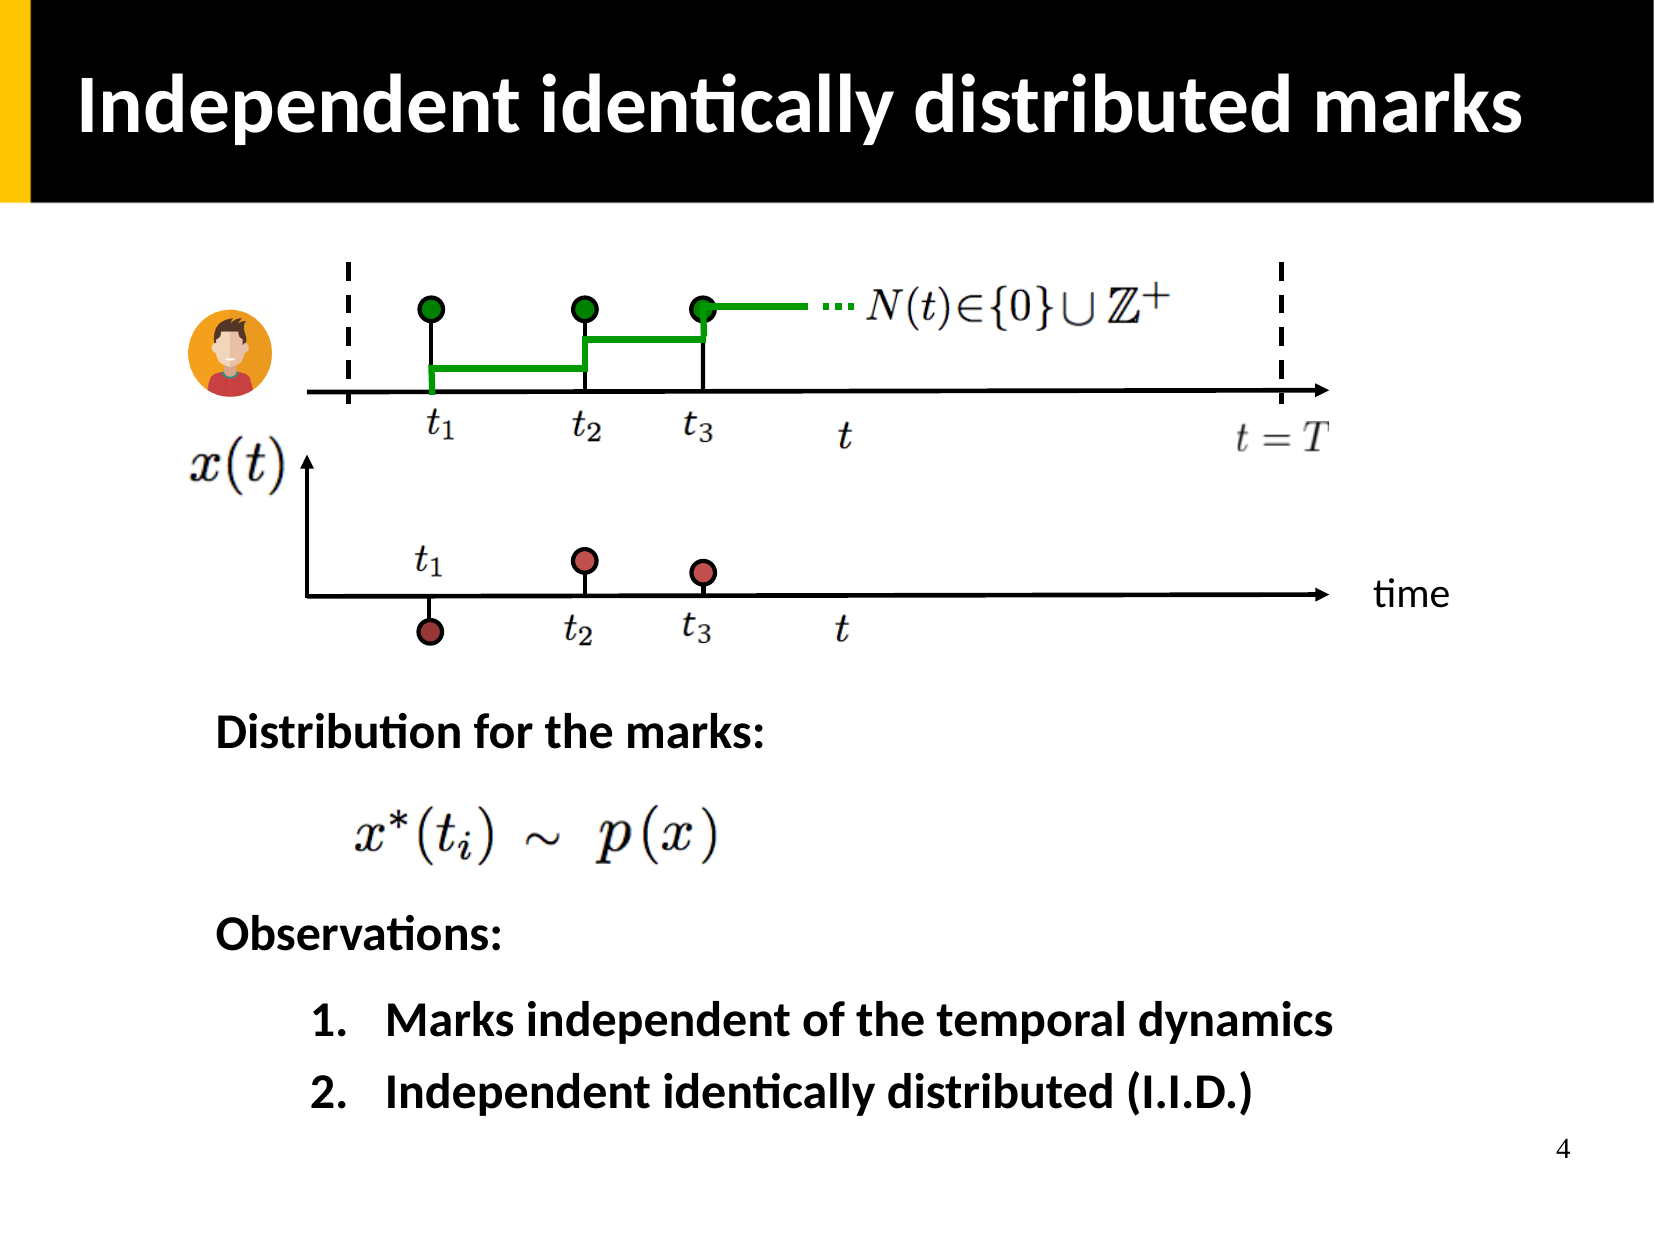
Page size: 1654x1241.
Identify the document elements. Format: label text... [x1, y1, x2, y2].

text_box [590, 389, 698, 393]
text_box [353, 389, 425, 393]
text_box [572, 549, 597, 573]
text_box [418, 620, 443, 644]
title Independent identically distributed marks [76, 0, 1654, 203]
picture [0, 0, 1654, 1241]
text_box [573, 297, 597, 322]
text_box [590, 800, 726, 872]
slide_number 4 [1185, 1129, 1571, 1216]
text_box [1287, 389, 1330, 393]
text_box [691, 560, 716, 585]
text_box Observations: [200, 893, 532, 968]
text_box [706, 389, 1277, 393]
text_box [419, 297, 444, 322]
text_box [691, 297, 713, 320]
text_box time [1358, 558, 1477, 624]
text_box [438, 389, 581, 393]
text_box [859, 273, 1176, 338]
text_box Marks independent of the temporal dynamics Independent identically distributed (I.I.D.) [295, 978, 1359, 1127]
text_box Distribution for the marks: [200, 690, 934, 766]
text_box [306, 389, 344, 393]
